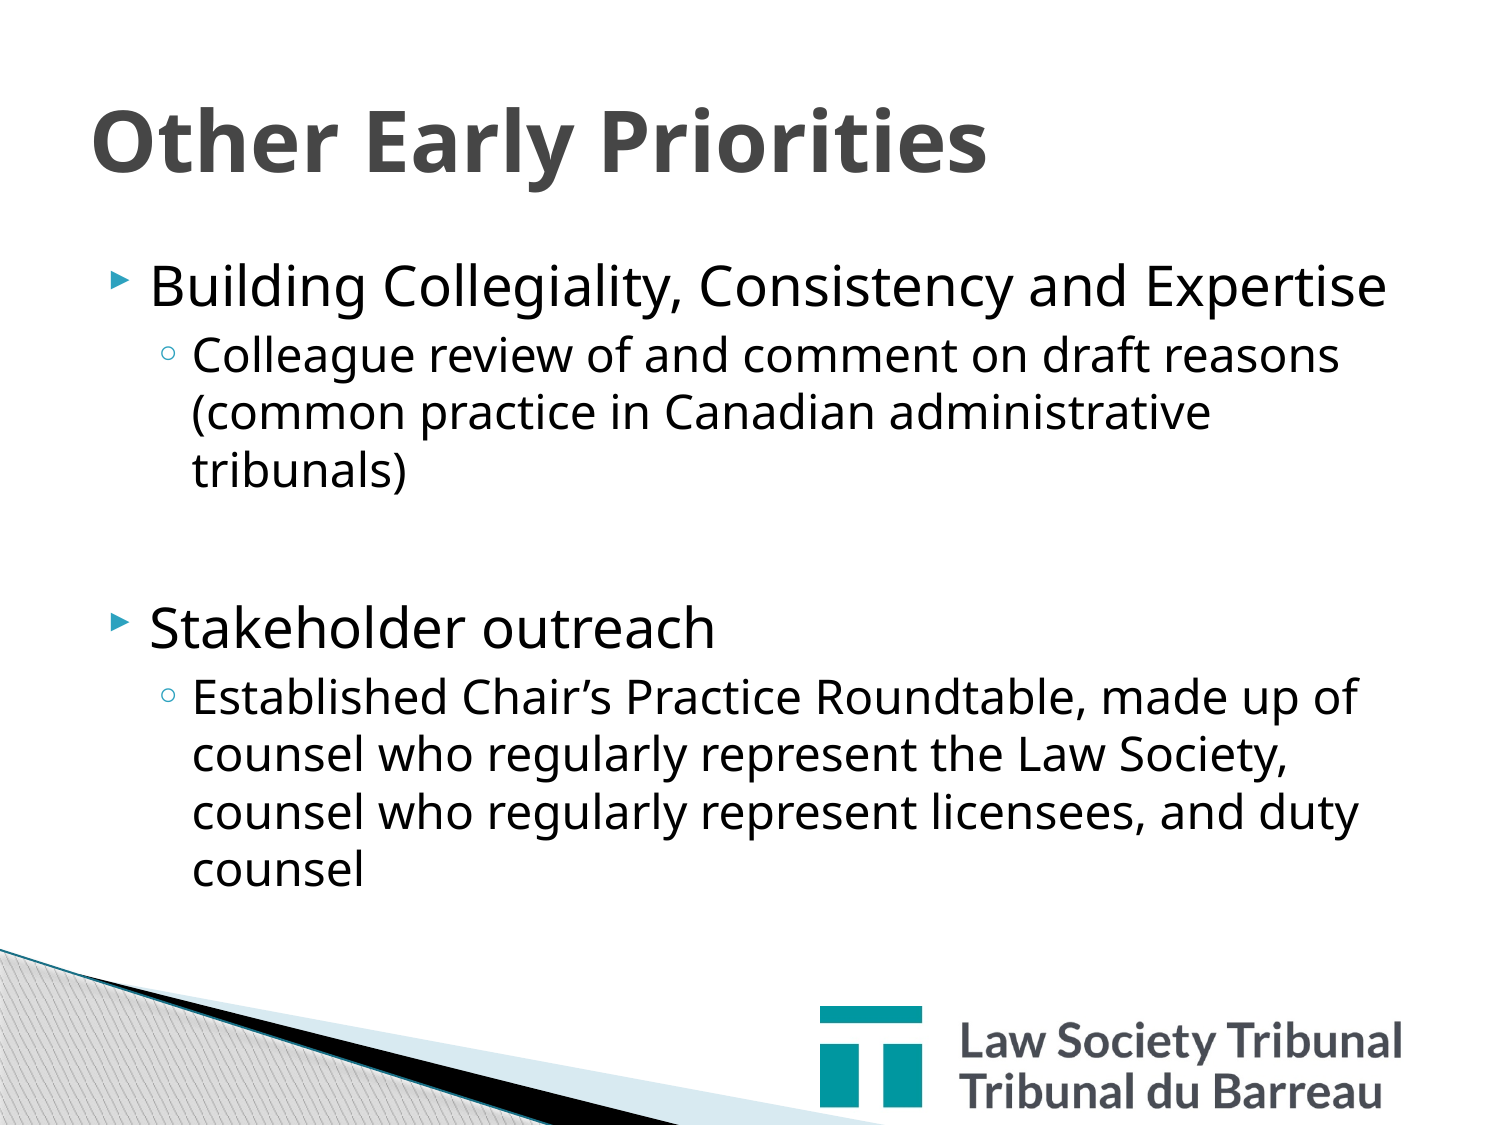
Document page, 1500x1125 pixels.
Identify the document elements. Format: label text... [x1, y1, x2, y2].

list Building Collegiality, Consistency and Expertise Colleague review of and comment on draft reasons (common practice in Canadian administrative tribunals) Stakeholder outreach Established Chair’s Practice Roundtable, made up of counsel who regularly represent the Law Society, counsel who regularly represent licensees, and duty counsel [75, 243, 1425, 986]
title Other Early Priorities [75, 45, 1425, 233]
picture [820, 1006, 1404, 1113]
